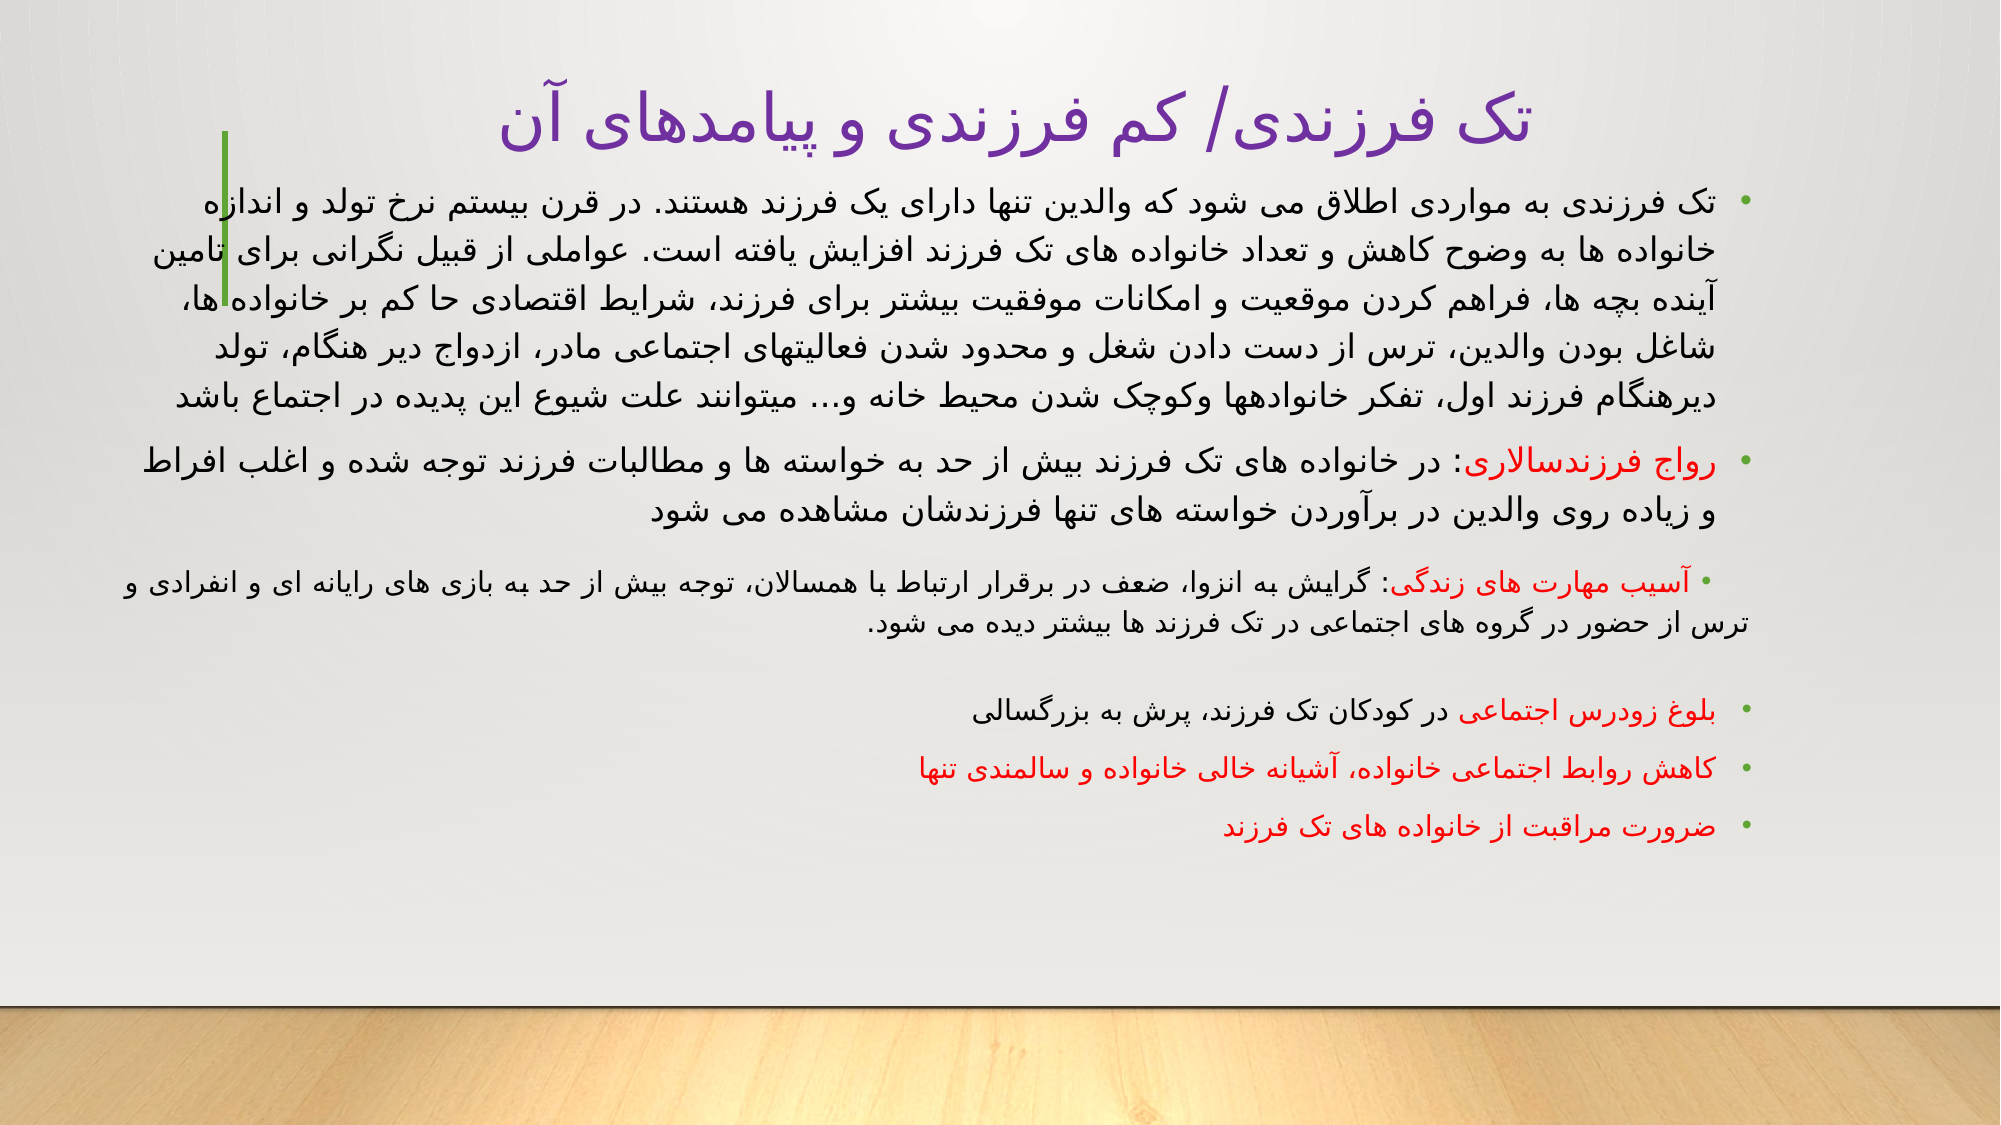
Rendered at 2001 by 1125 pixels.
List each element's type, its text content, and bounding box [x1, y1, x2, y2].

picture [0, 1006, 2000, 1125]
list تک فرزندی به مواردی اطلاق می شود که والدین تنها دارای یک فرزند هستند. در قرن بیستم نرخ تولد و اندازه خانواده ها به وضوح کاهش و تعداد خانواده های تک فرزند افزایش یافته است. عواملی از قبیل نگرانی برای تامین آینده بچه ها، فراهم کردن موقعیت و امکانات موفقیت بیشتر برای فرزند، شرایط اقتصادی حا کم بر خانواده ها، شاغل بودن والدین، ترس از دست دادن شغل و محدود شدن فعالیتهای اجتماعی مادر، ازدواج دیر هنگام، تولد دیرهنگام فرزند اول، تفکر خانوادهها وکوچک شدن محیط خانه و... میتوانند علت شیوع این پدیده در اجتماع باشد رواج فرزندسالاری: در خانواده های تک فرزند بیش از حد به خواسته ها و مطالبات فرزند توجه شده و اغلب افراط و زیاده روی والدین در برآوردن خواسته های تنها فرزندشان مشاهده می شود آسیب مهارت های زندگی: گرایش به انزوا، ضعف در برقرار ارتباط با همسالان، توجه بیش از حد به بازی های رایانه ای و انفرادی و ترس از حضور در گروه های اجتماعی در تک فرزند ها بیشتر دیده می شود. بلوغ زودرس اجتماعی در کودکان تک فرزند، پرش به بزرگسالی کاهش روابط اجتماعی خانواده، آشیانه خالی خانواده و سالمندی تنها ضرورت مراقبت از خانواده های تک فرزند [108, 163, 1765, 852]
title تک فرزندی/ کم فرزندی و پیامدهای آن [235, 9, 1797, 164]
